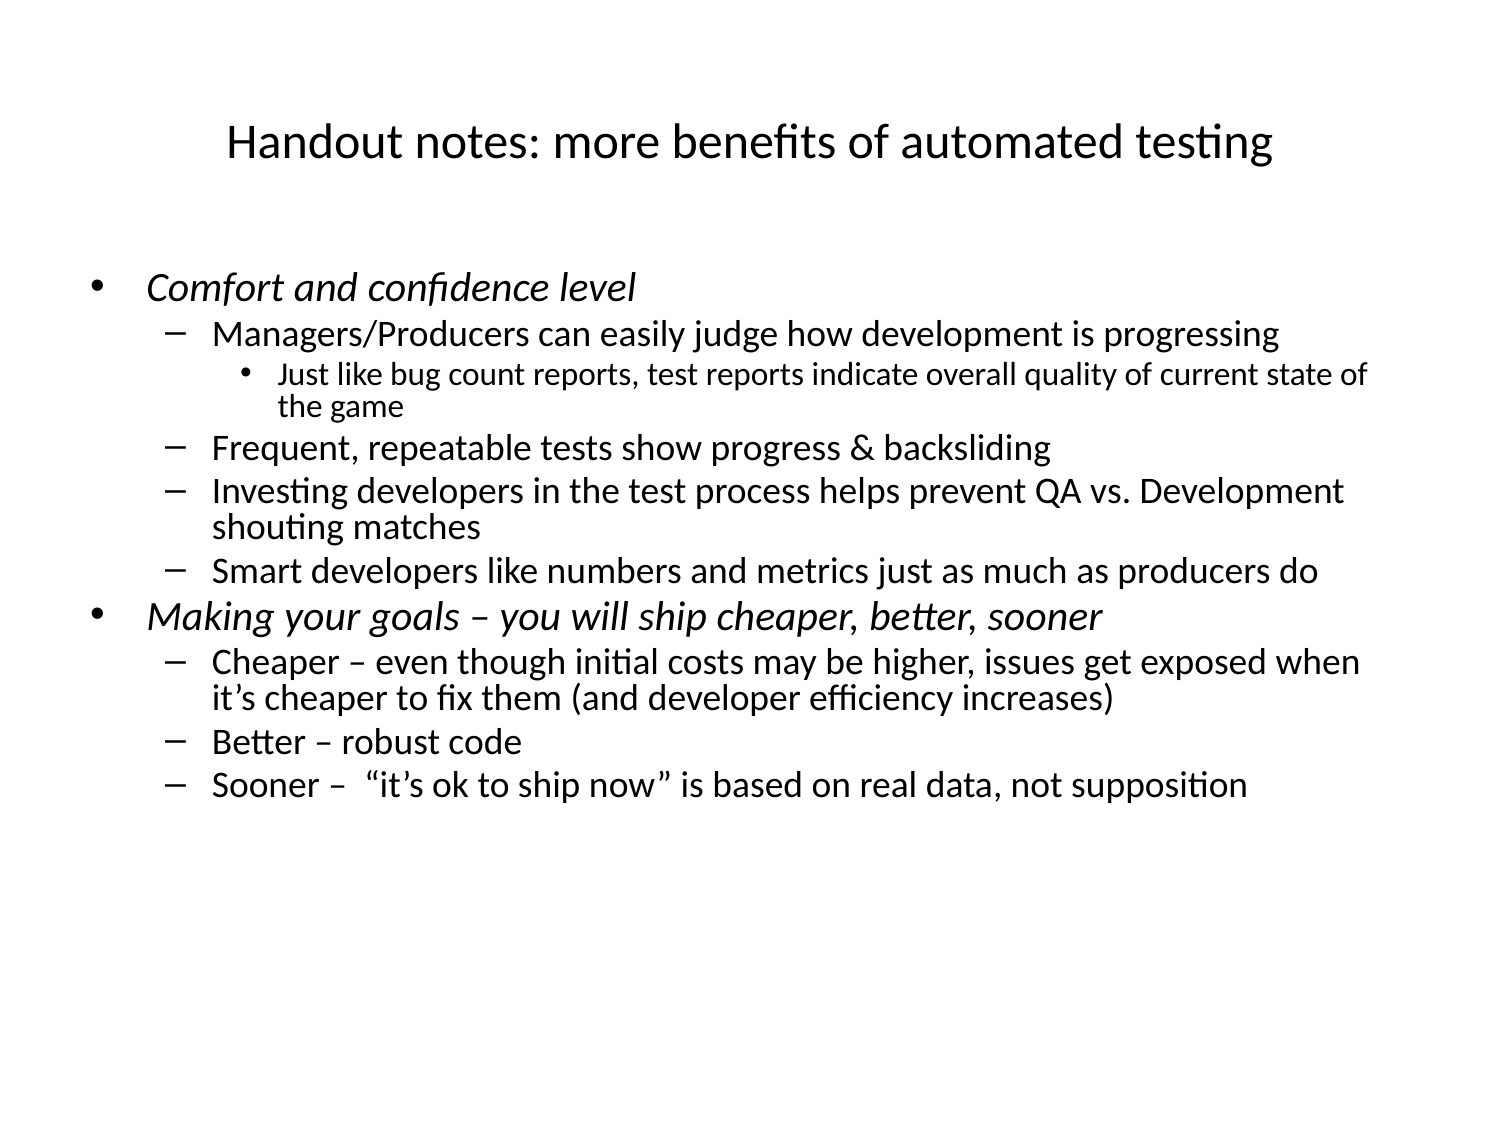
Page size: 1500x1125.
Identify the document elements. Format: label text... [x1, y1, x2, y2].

list Comfort and confidence level Managers/Producers can easily judge how development is progressing Just like bug count reports, test reports indicate overall quality of current state of the game Frequent, repeatable tests show progress & backsliding Investing developers in the test process helps prevent QA vs. Development shouting matches Smart developers like numbers and metrics just as much as producers do Making your goals – you will ship cheaper, better, sooner Cheaper – even though initial costs may be higher, issues get exposed when it’s cheaper to fix them (and developer efficiency increases) Better – robust code Sooner – “it’s ok to ship now” is based on real data, not supposition [75, 262, 1425, 1005]
title Handout notes: more benefits of automated testing [75, 45, 1425, 233]
